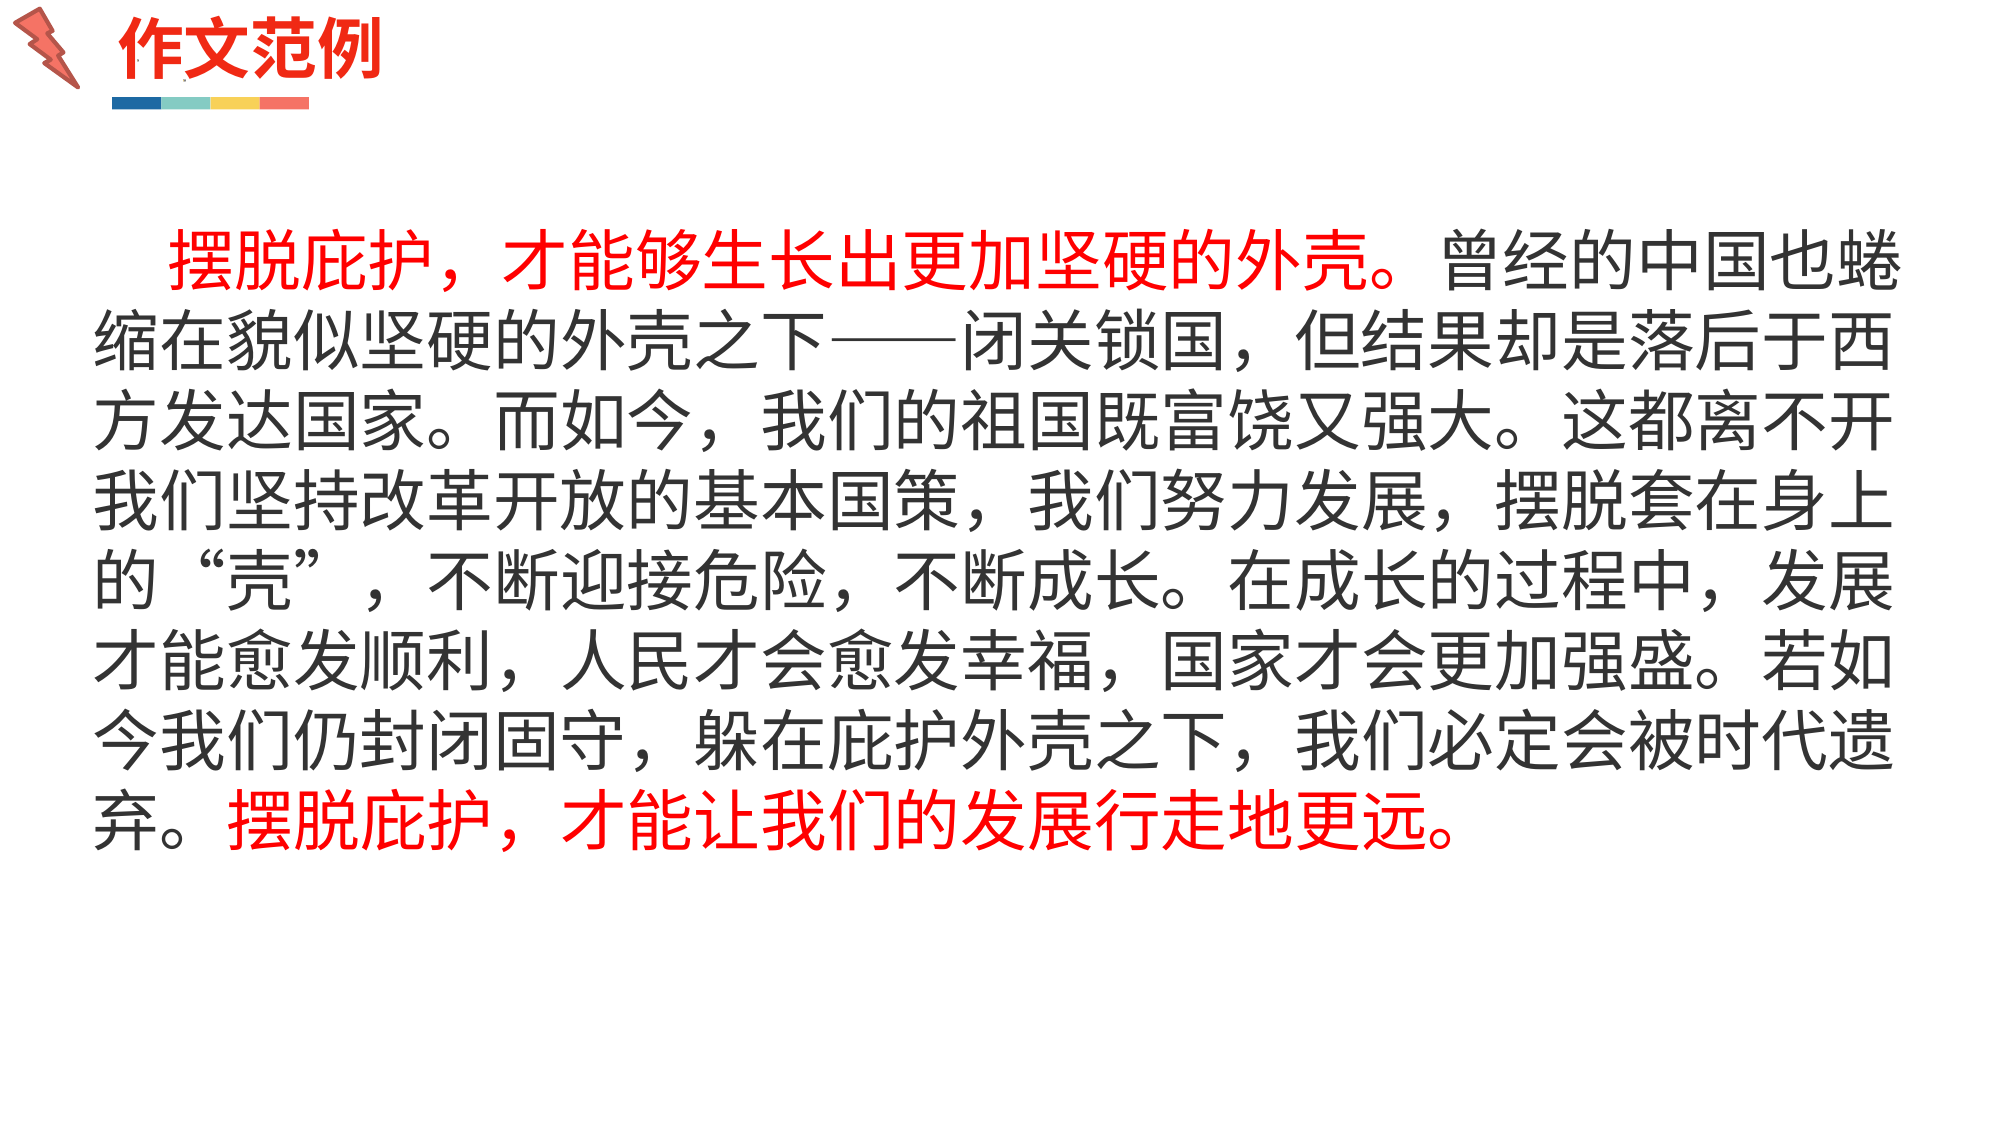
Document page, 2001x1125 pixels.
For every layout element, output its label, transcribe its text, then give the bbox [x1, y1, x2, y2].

text_box 作文范例 [102, 0, 555, 95]
text_box [12, 6, 80, 90]
text_box 摆脱庇护，才能够生长出更加坚硬的外壳。曾经的中国也蜷缩在貌似坚硬的外壳之下——闭关锁国，但结果却是落后于西方发达国家。而如今，我们的祖国既富饶又强大。这都离不开我们坚持改革开放的基本国策，我们努力发展，摆脱套在身上的“壳”，不断迎接危险，不断成长。在成长的过程中，发展才能愈发顺利，人民才会愈发幸福，国家才会更加强盛。若如今我们仍封闭固守，躲在庇护外壳之下，我们必定会被时代遗弃。摆脱庇护，才能让我们的发展行走地更远。 [78, 131, 1973, 866]
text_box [111, 96, 310, 110]
